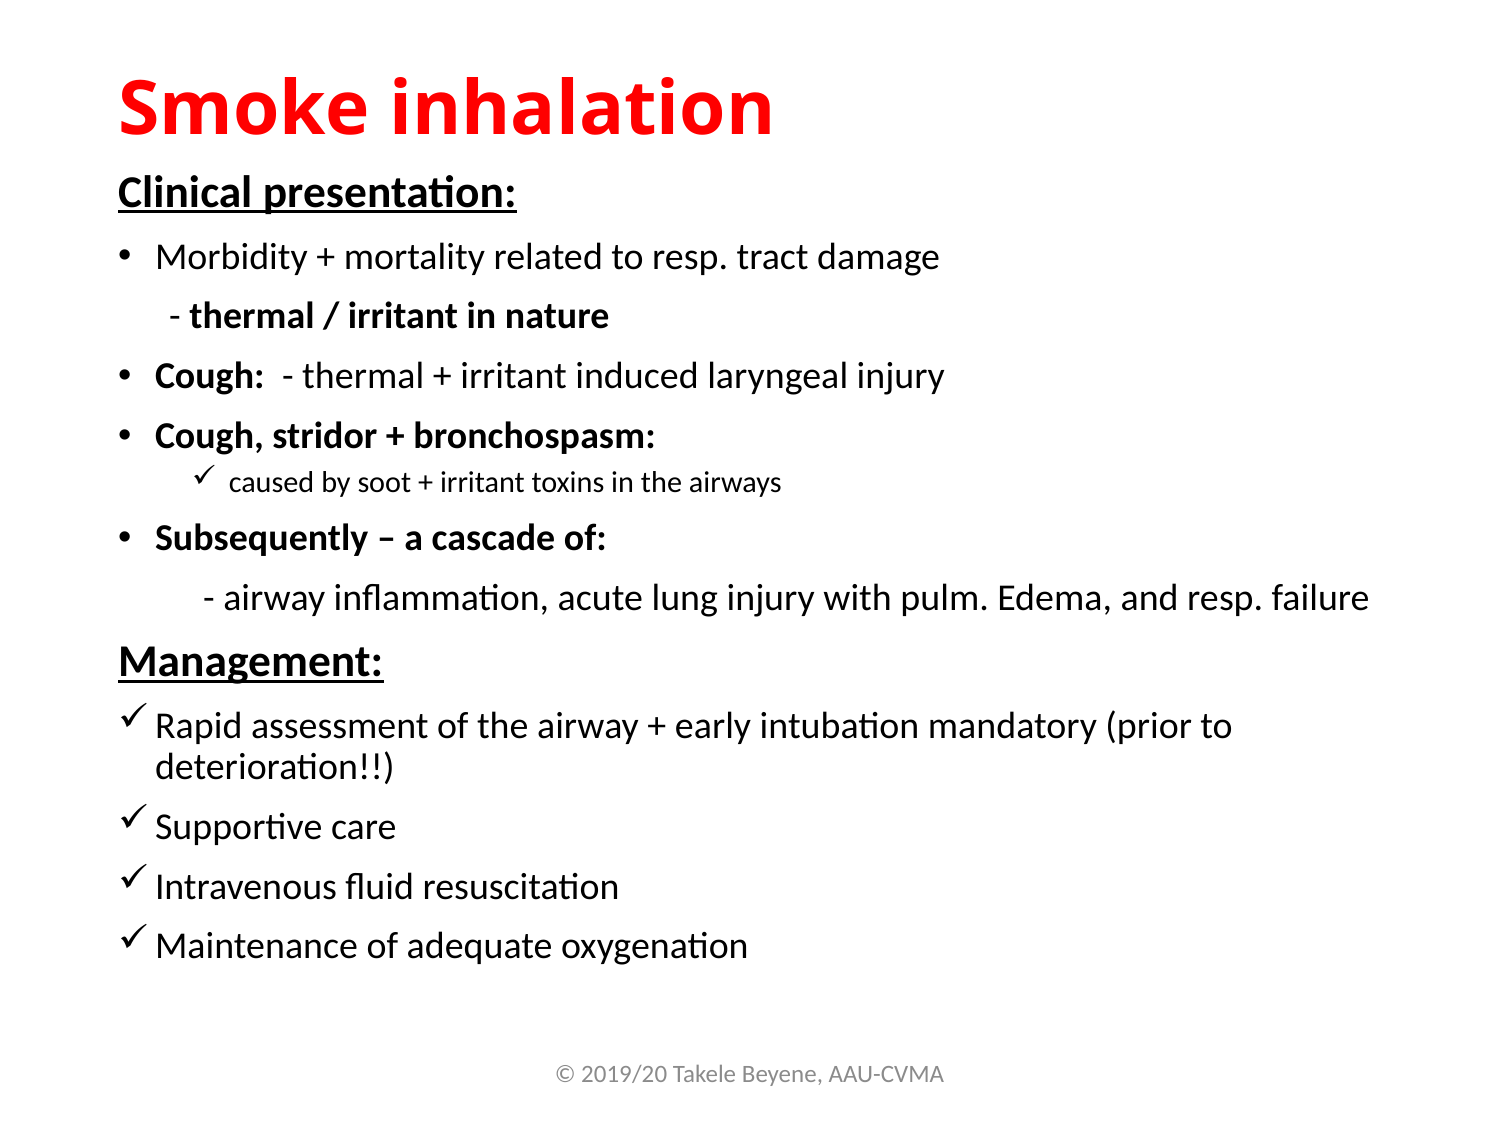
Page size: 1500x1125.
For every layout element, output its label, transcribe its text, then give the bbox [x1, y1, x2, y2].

title Smoke inhalation [103, 59, 1397, 160]
list Clinical presentation: Morbidity + mortality related to resp. tract damage - thermal / irritant in nature Cough: - thermal + irritant induced laryngeal injury Cough, stridor + bronchospasm: caused by soot + irritant toxins in the airways Subsequently – a cascade of: - airway inflammation, acute lung injury with pulm. Edema, and resp. failure Management: Rapid assessment of the airway + early intubation mandatory (prior to deterioration!!) Supportive care Intravenous fluid resuscitation Maintenance of adequate oxygenation [103, 160, 1397, 1014]
footer © 2019/20 Takele Beyene, AAU-CVMA [496, 1042, 1004, 1103]
